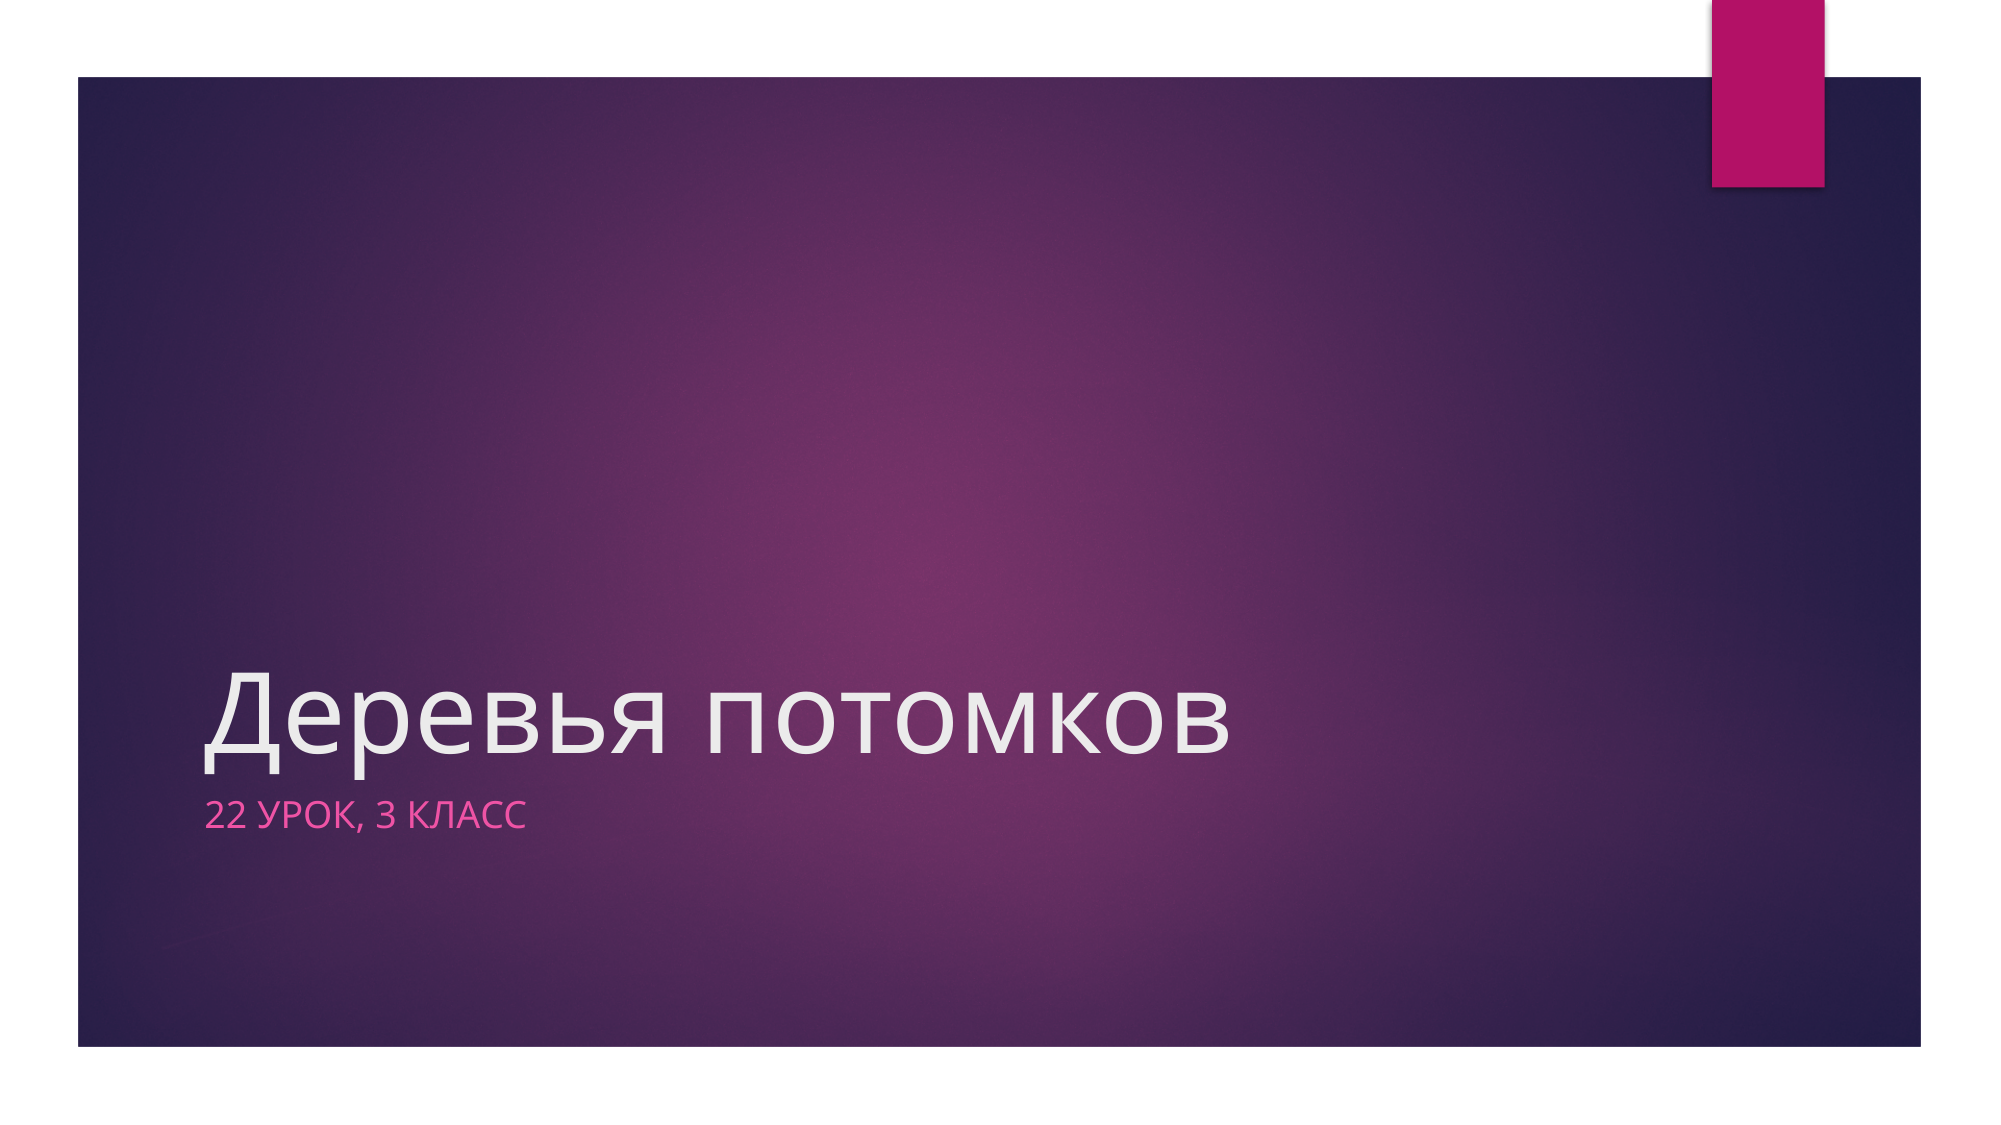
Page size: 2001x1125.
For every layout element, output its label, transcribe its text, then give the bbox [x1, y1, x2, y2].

subtitle 22 урок, 3 класс [189, 783, 1638, 925]
title Деревья потомков [189, 344, 1638, 783]
